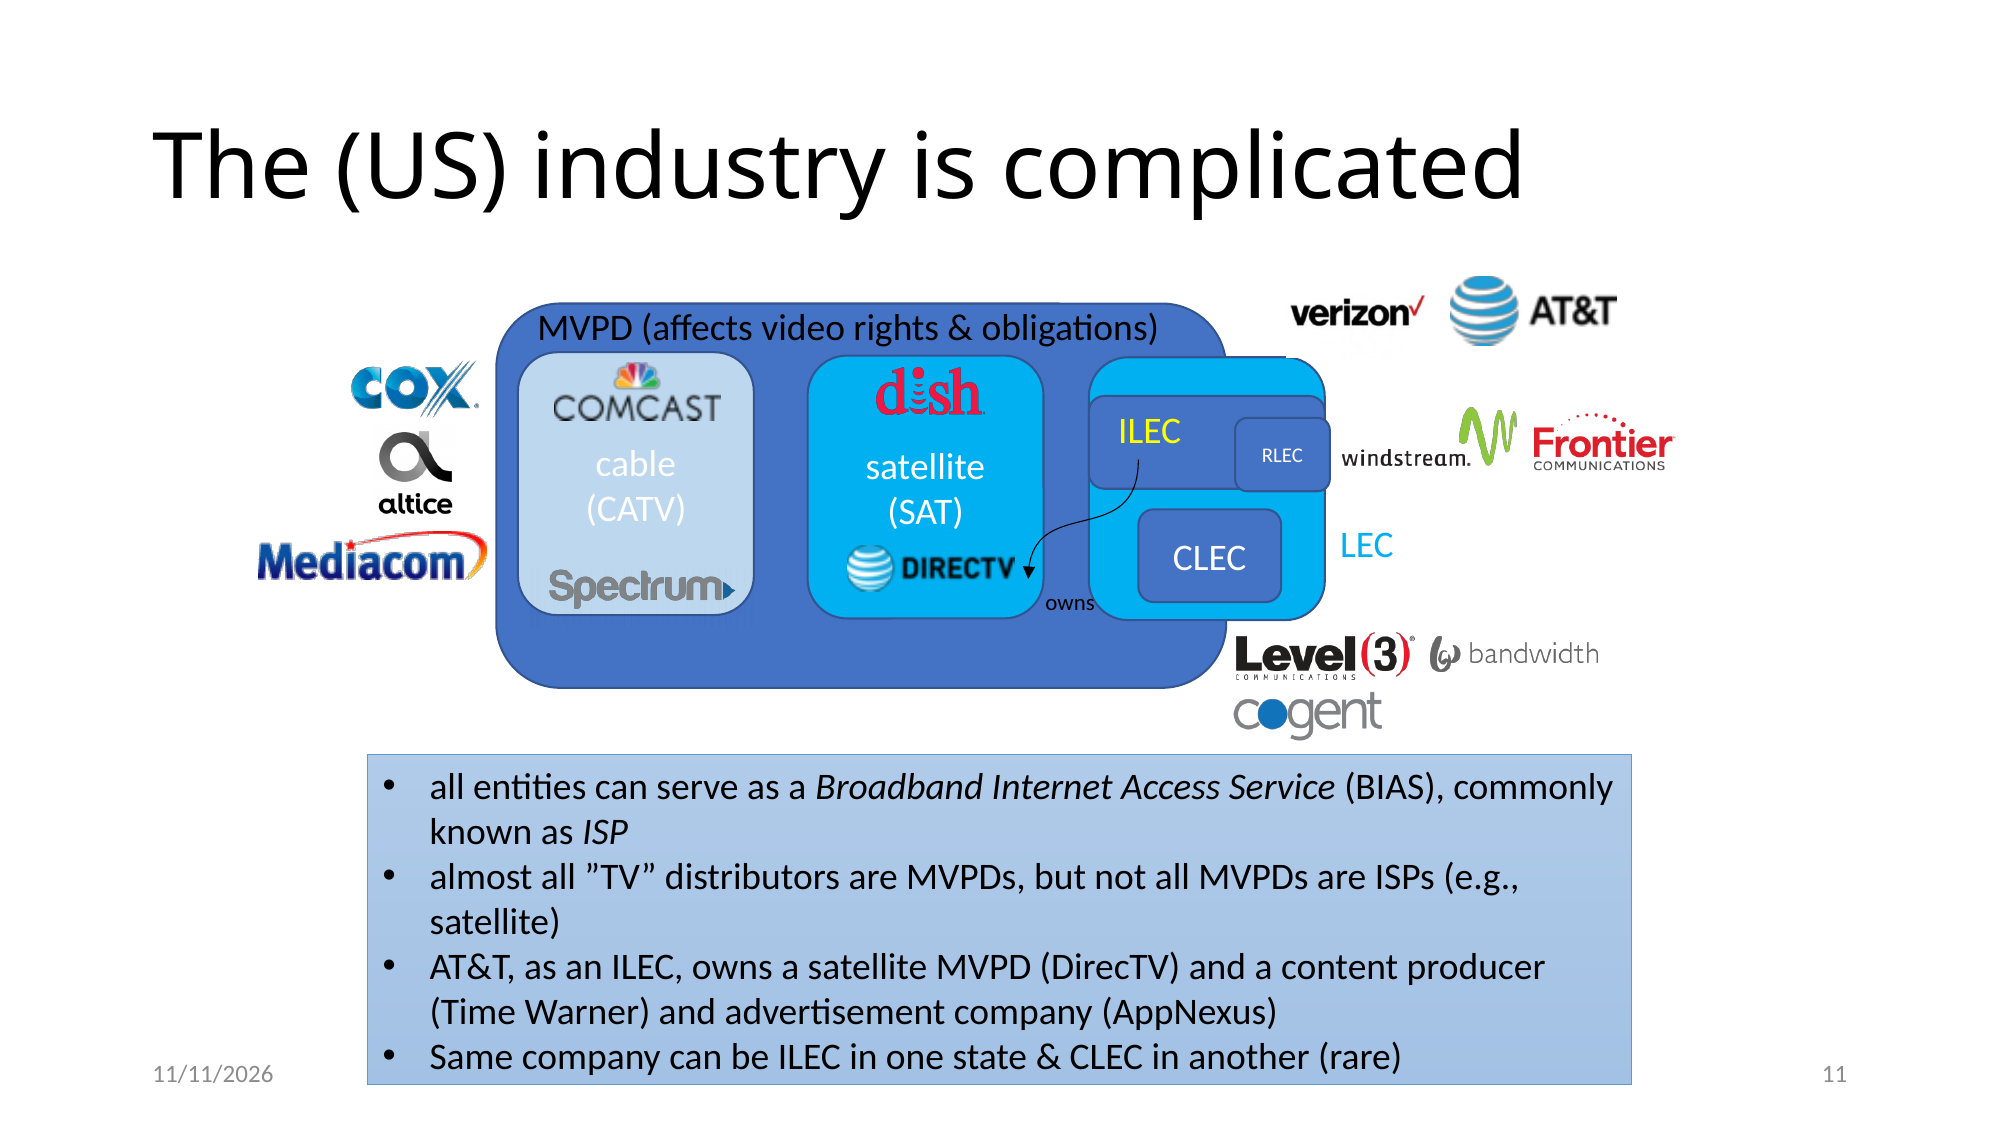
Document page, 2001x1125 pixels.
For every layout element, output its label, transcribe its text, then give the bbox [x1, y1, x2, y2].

picture [950, 369, 981, 414]
text_box ILEC [1103, 399, 1197, 459]
picture [257, 531, 487, 581]
picture [530, 567, 753, 628]
picture [914, 368, 923, 378]
text_box [1087, 394, 1326, 490]
text_box [1087, 490, 1326, 622]
text_box CLEC [1137, 508, 1283, 604]
text_box owns [1030, 580, 1110, 623]
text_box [1023, 464, 1143, 575]
slide_number 11 [1412, 1042, 1863, 1103]
picture [1533, 412, 1676, 471]
text_box MVPD (affects video rights & obligations) [522, 295, 1175, 356]
title The (US) industry is complicated [137, 59, 1863, 278]
picture [1230, 626, 1420, 685]
text_box [1087, 356, 1326, 410]
text_box satellite (SAT) [806, 356, 1045, 620]
picture [554, 362, 721, 421]
picture [370, 420, 460, 521]
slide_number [137, 1042, 588, 1103]
picture [1341, 406, 1517, 466]
text_box [1175, 303, 1227, 356]
text_box [495, 315, 1228, 689]
text_box cable (CATV) [516, 356, 755, 606]
text_box LEC [1325, 513, 1409, 573]
picture [351, 360, 479, 418]
picture [912, 409, 925, 413]
picture [848, 546, 893, 591]
picture [1233, 691, 1382, 741]
picture [877, 368, 907, 414]
picture [1286, 262, 1429, 358]
picture [930, 383, 950, 414]
text_box all entities can serve as a Broadband Internet Access Service (BIAS), commonly known as ISP almost all ”TV” distributors are MVPDs, but not all MVPDs are ISPs (e.g., satellite) AT&T, as an ILEC, owns a satellite MVPD (DirecTV) and a content producer (Time Warner) and advertisement company (AppNexus) Same company can be ILEC in one state & CLEC in another (rare) [367, 754, 1632, 1085]
picture [1428, 622, 1600, 686]
picture [1450, 276, 1617, 346]
text_box RLEC [1234, 416, 1331, 493]
